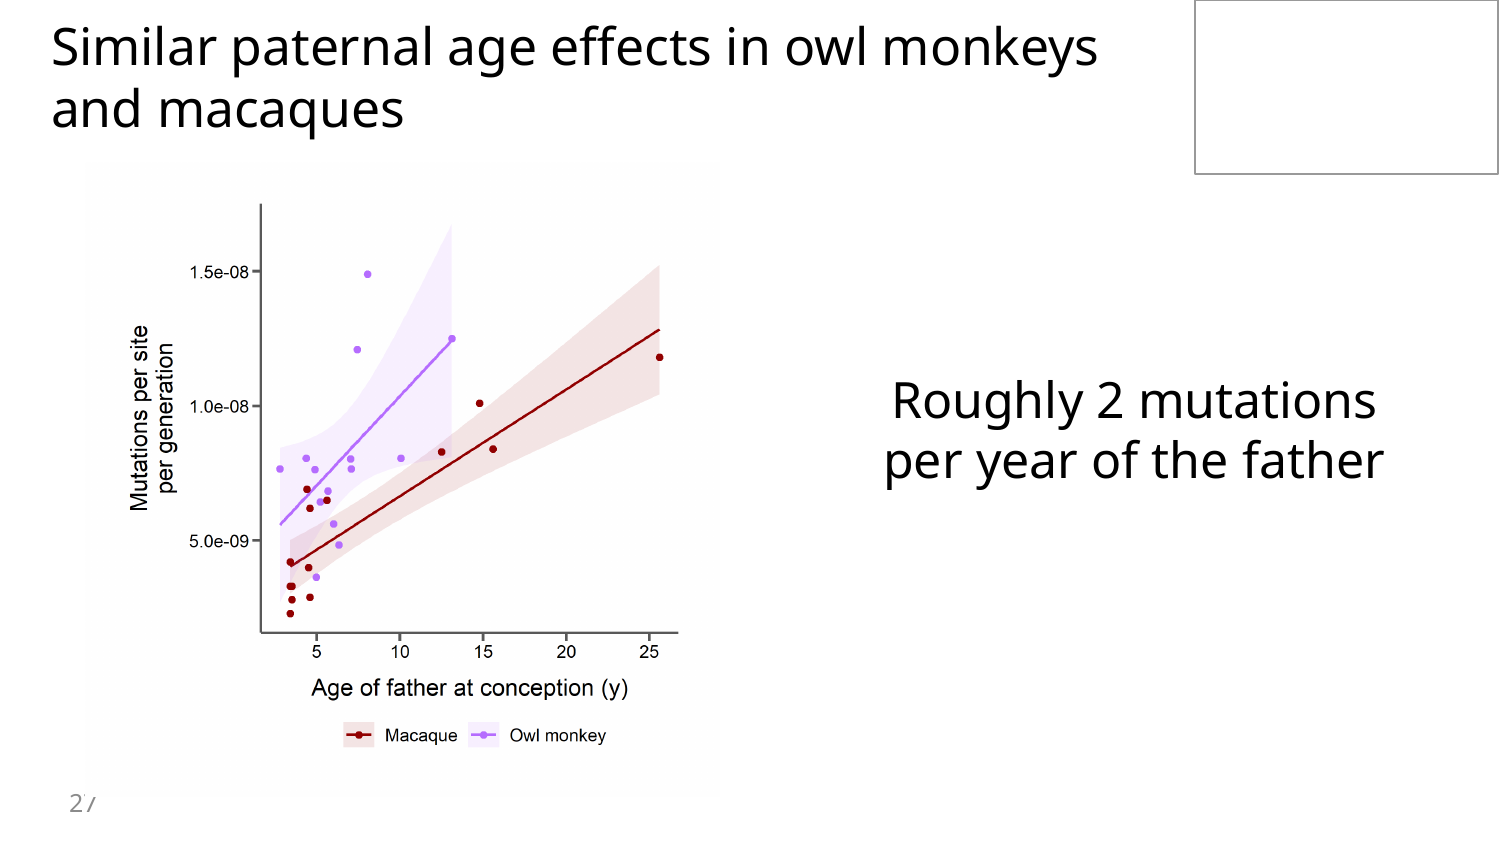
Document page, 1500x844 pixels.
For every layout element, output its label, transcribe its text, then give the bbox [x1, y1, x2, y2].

title Similar paternal age effects in owl monkeys and macaques [35, 5, 1182, 147]
slide_number 27 [54, 782, 405, 827]
text_box Roughly 2 mutations per year of the father [867, 361, 1402, 496]
picture [85, 162, 721, 797]
